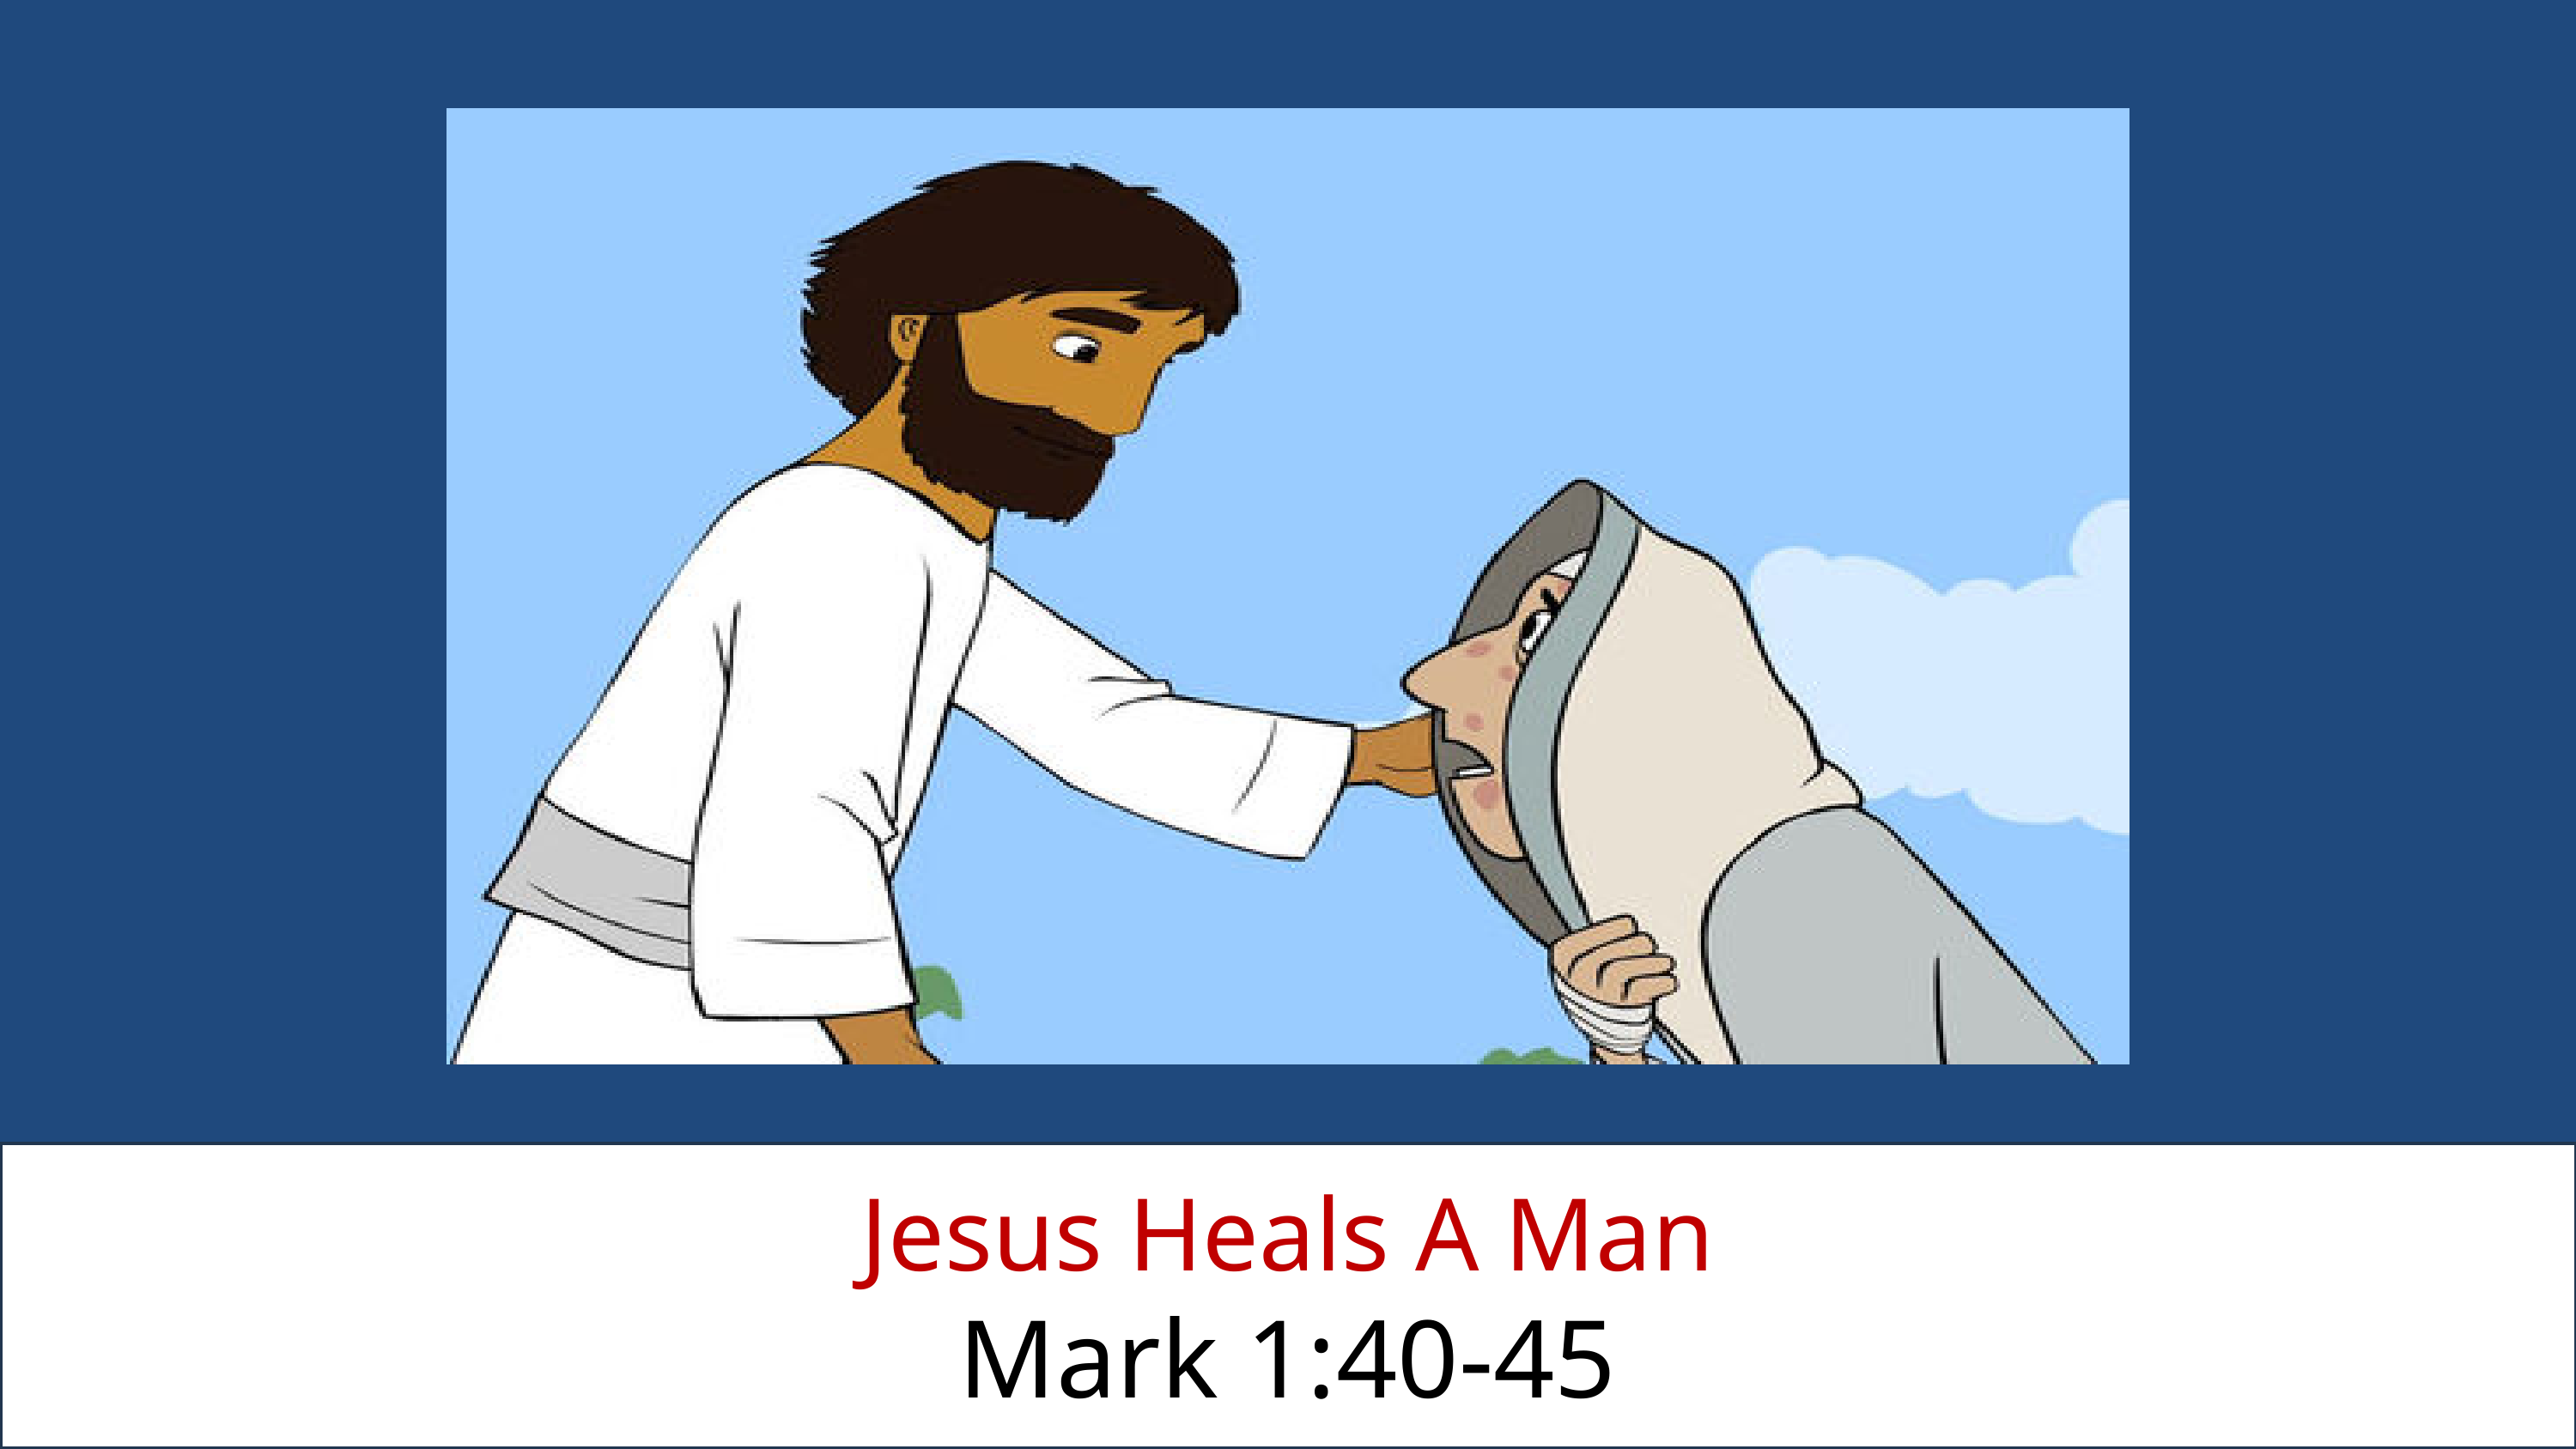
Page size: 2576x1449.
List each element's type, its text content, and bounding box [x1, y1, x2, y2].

text_box [0, 1143, 2576, 1449]
text_box Jesus Heals A Man Mark 1:40-45 [485, 1170, 2091, 1420]
picture [447, 107, 2129, 1064]
